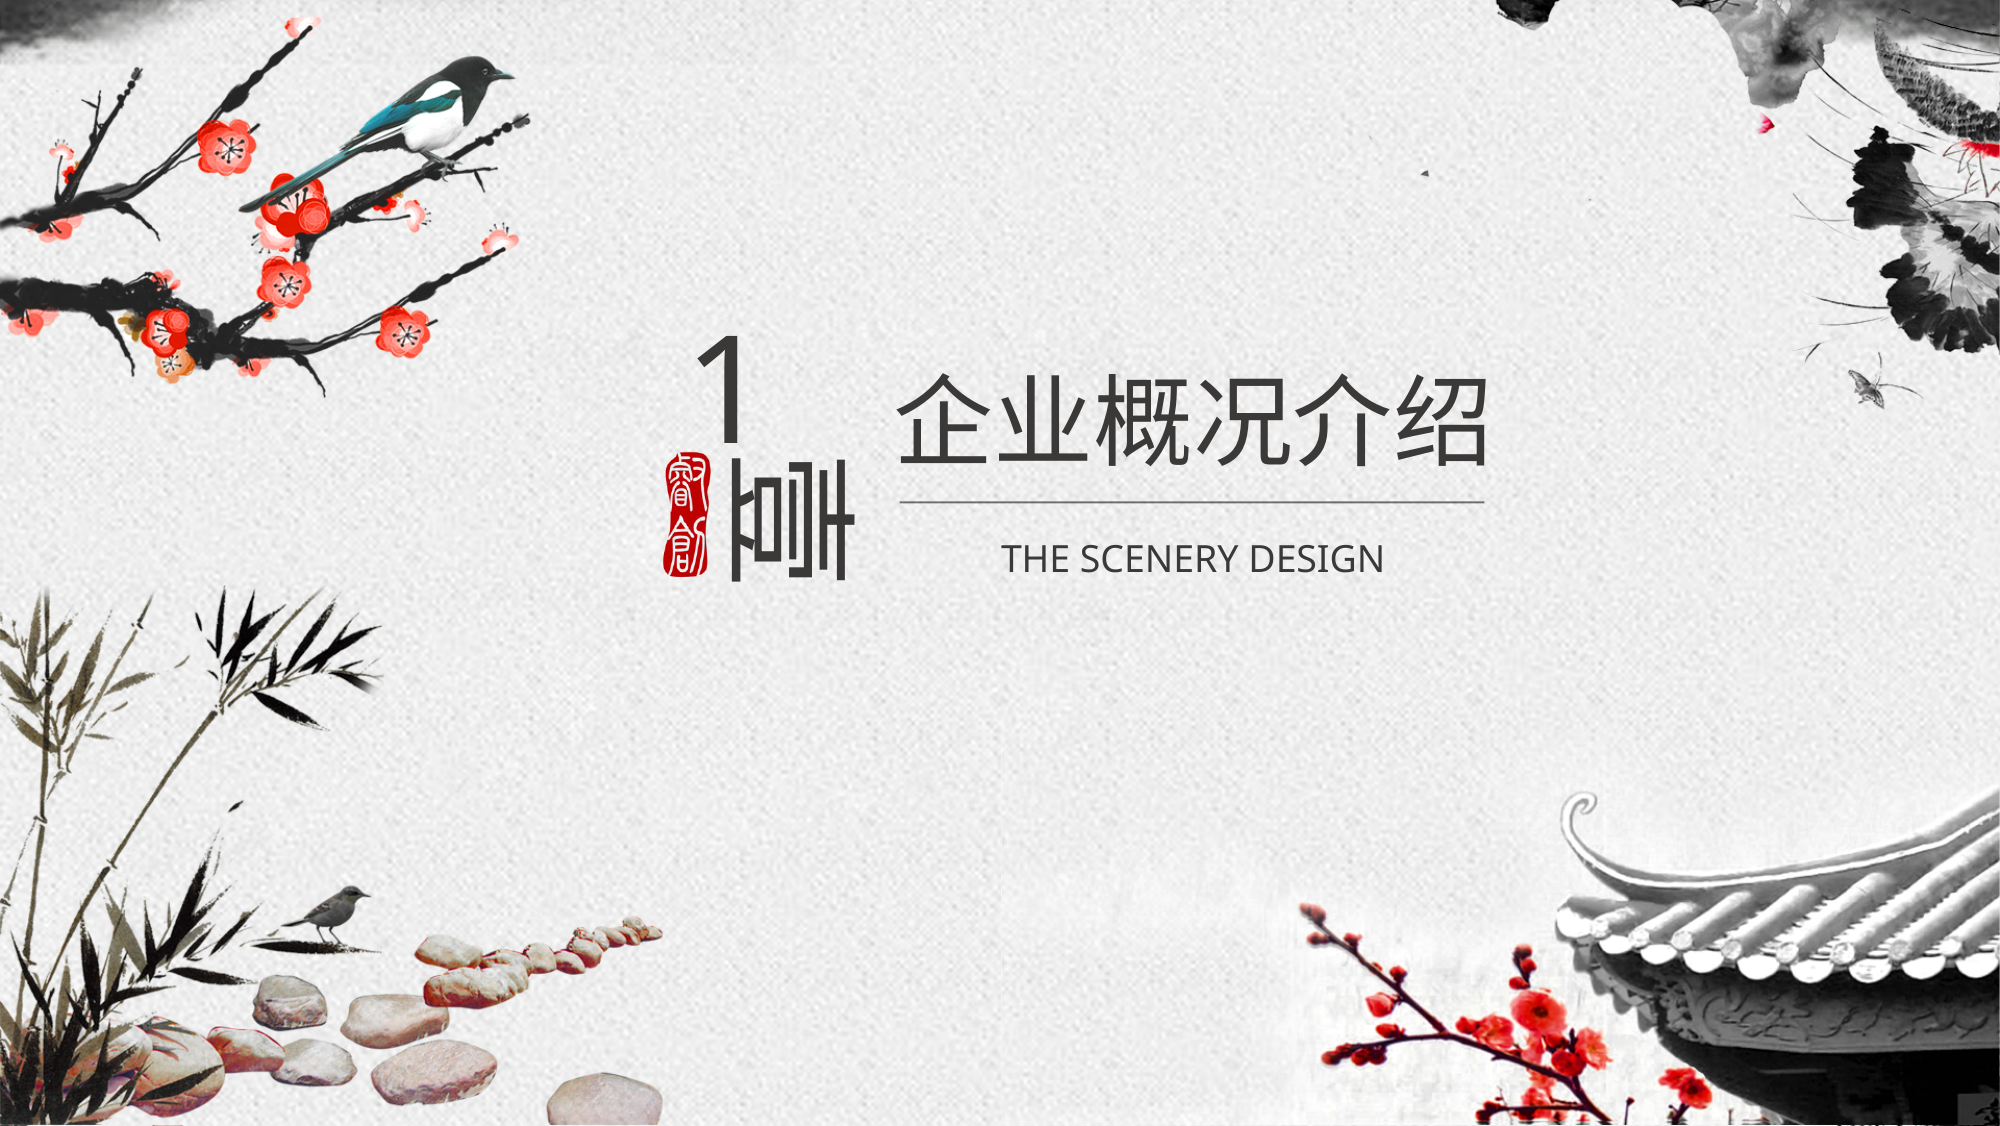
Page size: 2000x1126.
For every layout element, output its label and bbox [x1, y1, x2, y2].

text_box [875, 350, 1512, 589]
text_box [620, 285, 885, 686]
picture [0, 0, 2000, 1126]
